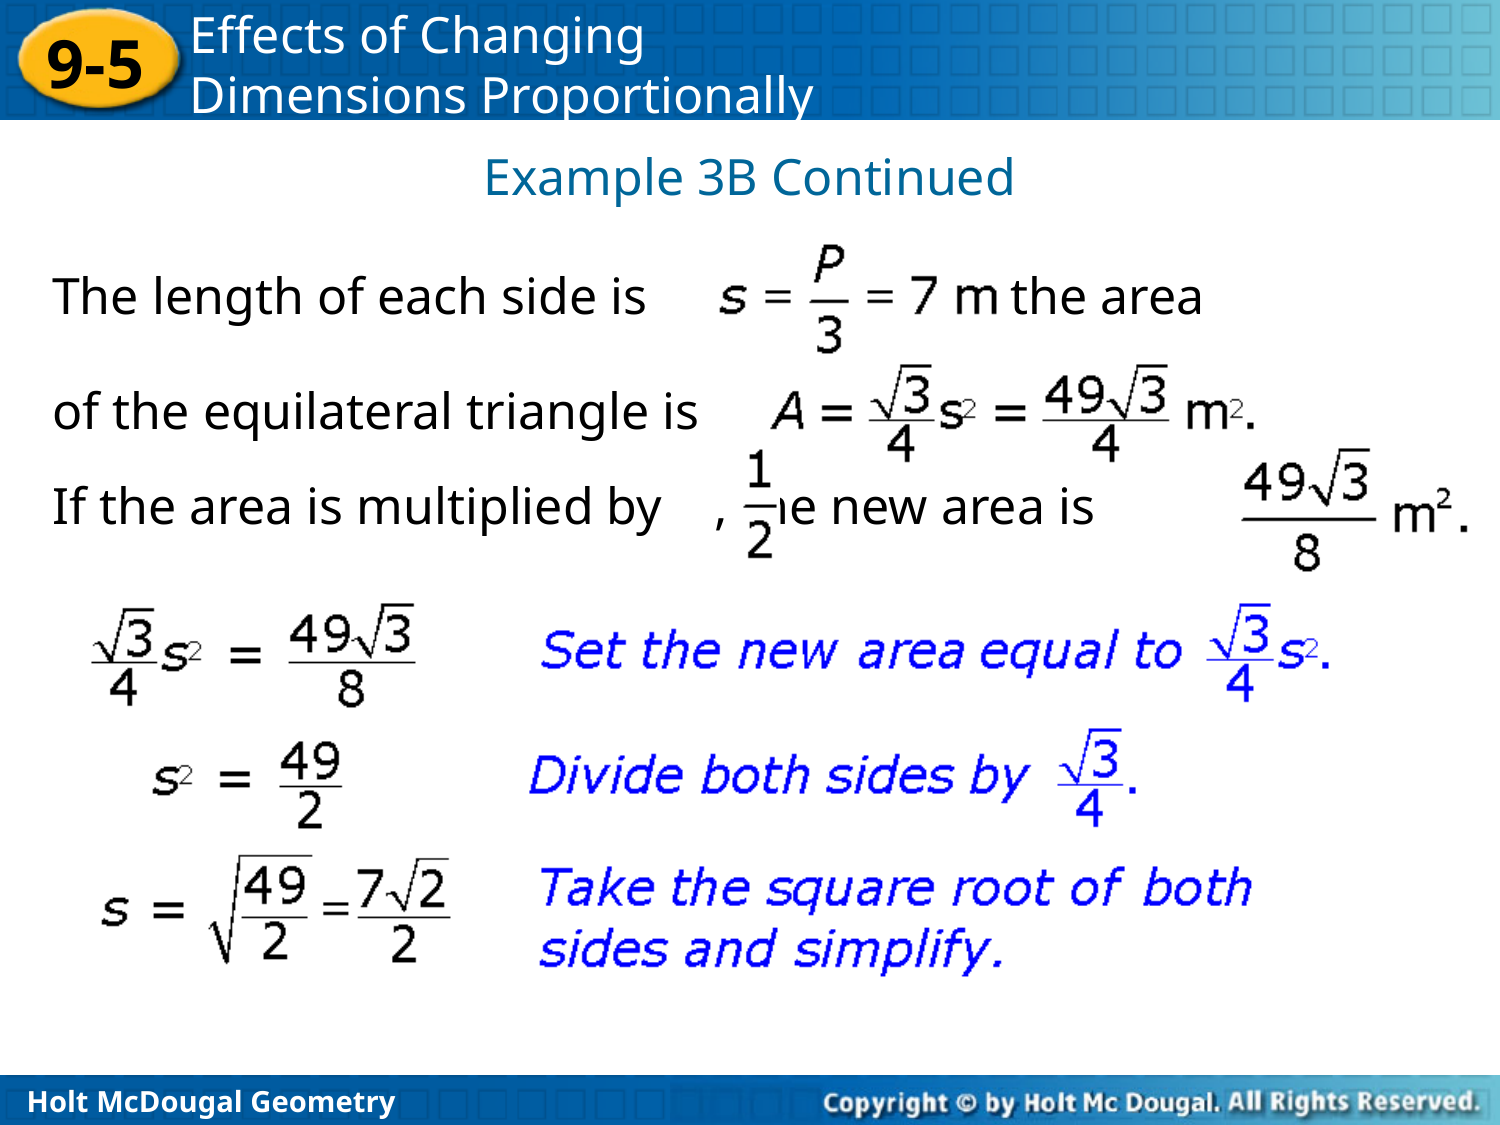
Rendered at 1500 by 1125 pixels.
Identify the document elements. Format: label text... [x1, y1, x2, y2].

picture [569, 89, 583, 110]
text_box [37, 237, 1473, 578]
picture [0, 0, 1500, 120]
picture [537, 599, 1357, 707]
picture [149, 737, 348, 835]
picture [524, 724, 1165, 832]
picture [99, 849, 457, 969]
picture [87, 599, 423, 715]
picture [0, 1075, 1500, 1125]
picture [537, 862, 1276, 984]
text_box Example 3B Continued [0, 137, 1500, 213]
